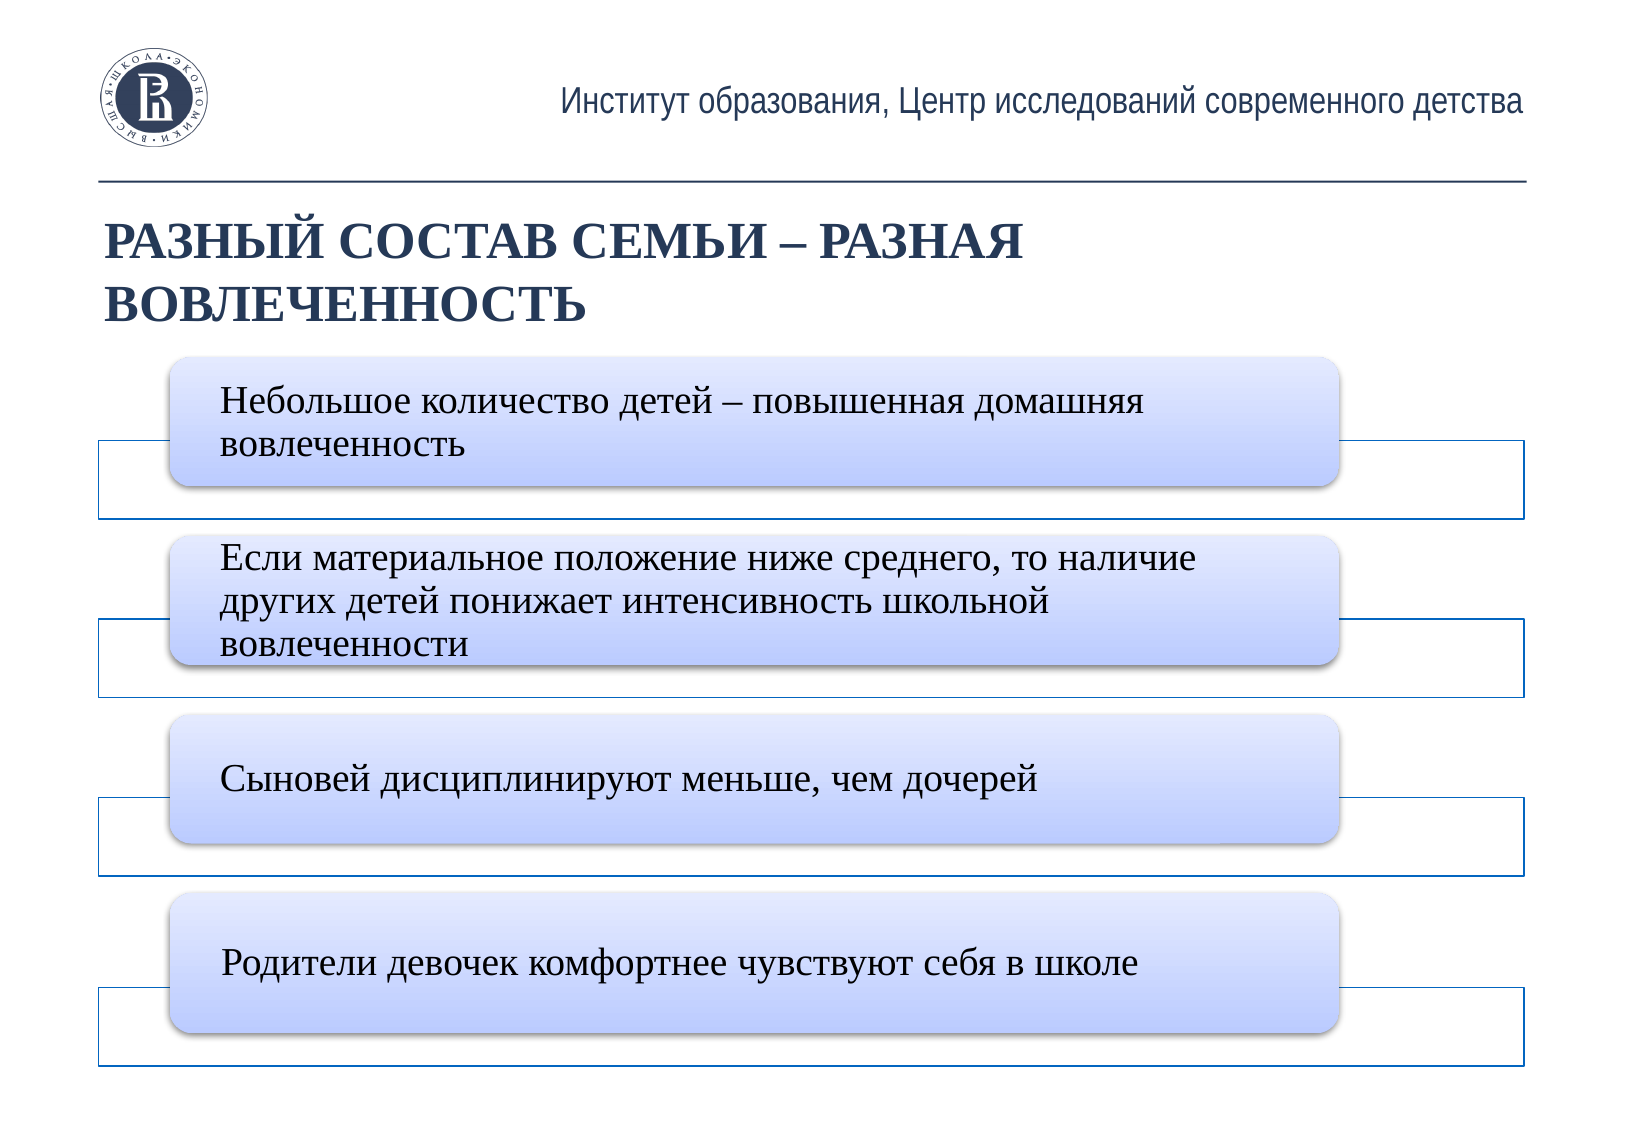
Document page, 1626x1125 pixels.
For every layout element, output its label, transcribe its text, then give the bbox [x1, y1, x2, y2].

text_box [98, 346, 1525, 1077]
picture [100, 47, 208, 147]
text_box Институт образования, Центр исследований современного детства [519, 69, 1530, 128]
text_box Разный состав семьи – разная вовлеченность [98, 200, 1527, 281]
